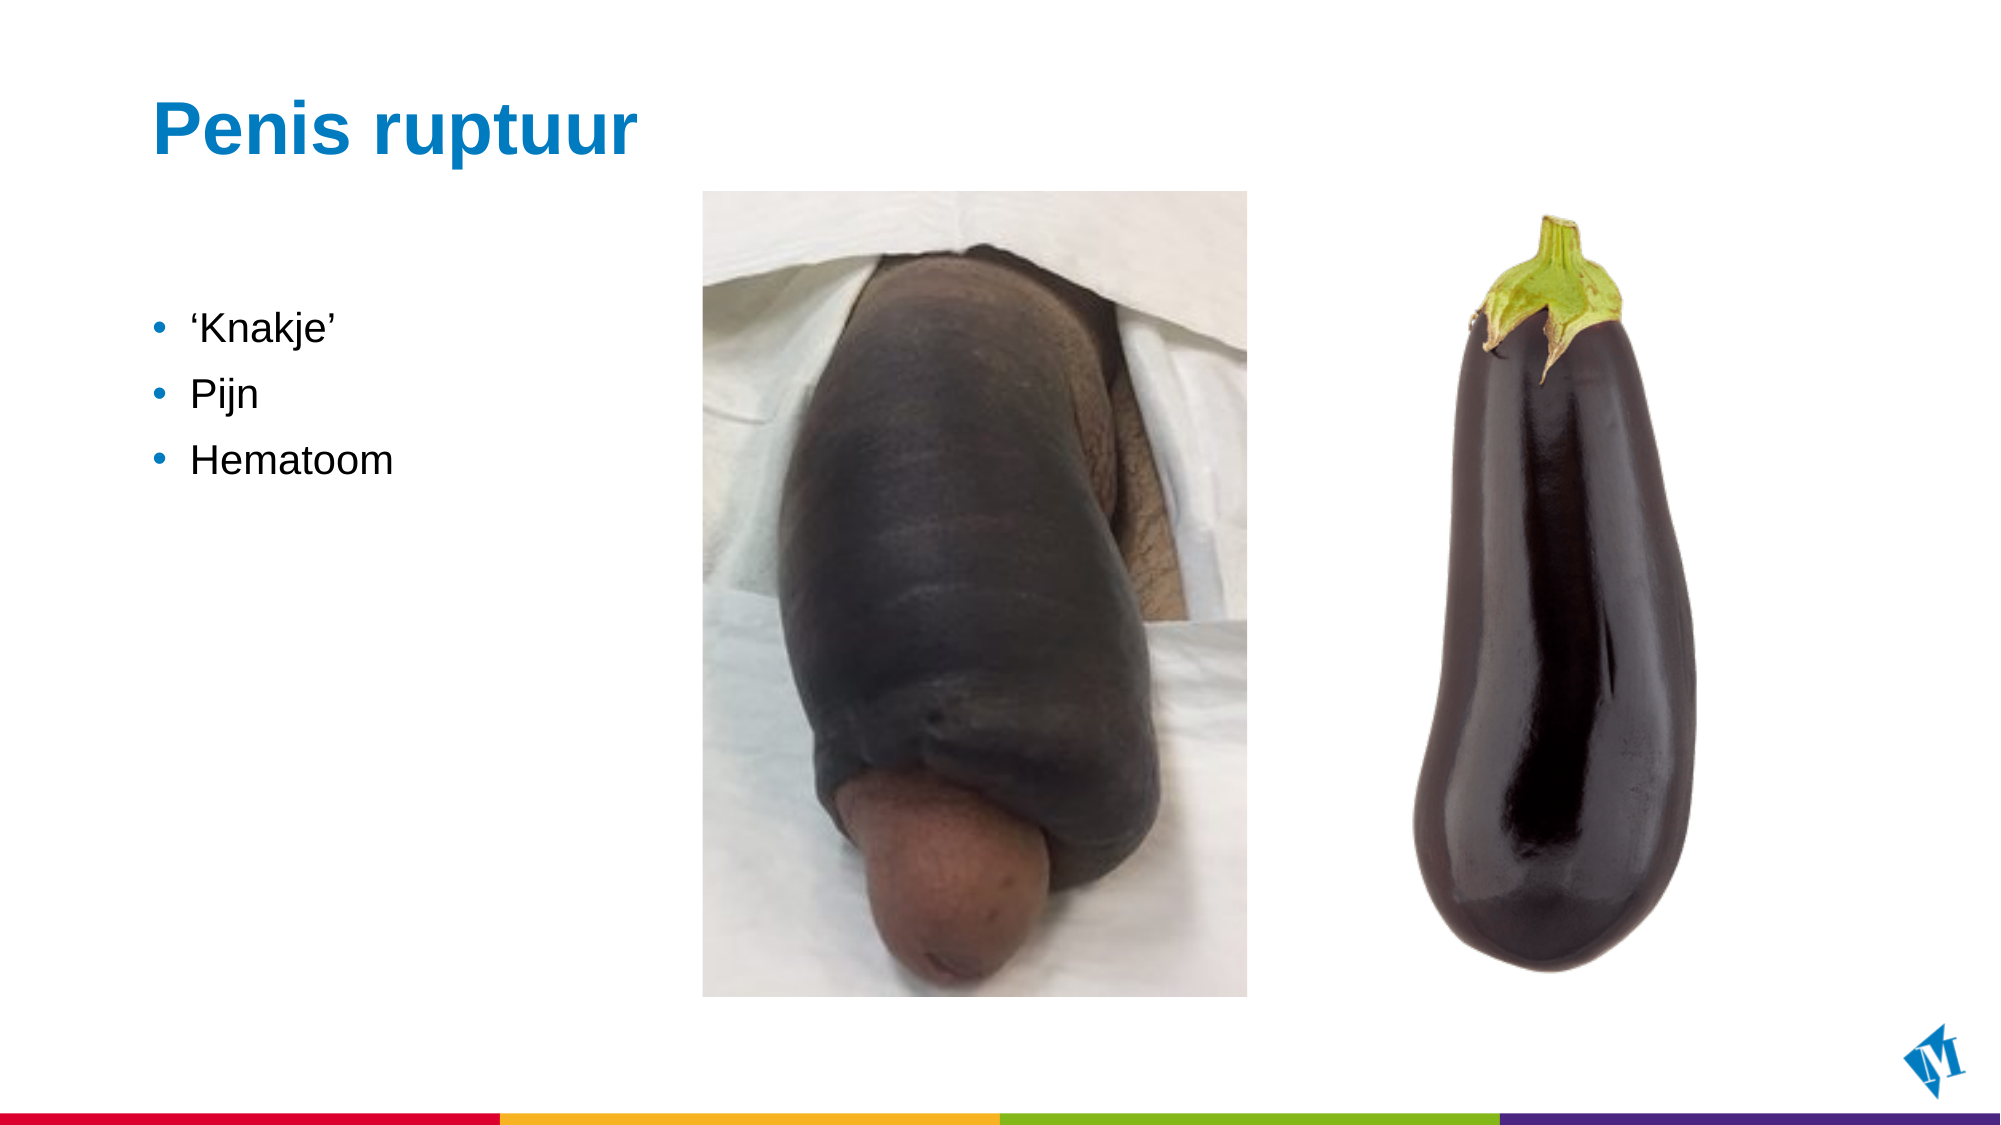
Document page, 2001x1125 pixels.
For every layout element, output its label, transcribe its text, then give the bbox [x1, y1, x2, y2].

picture [1903, 1023, 1966, 1100]
title Penis ruptuur [137, 59, 1863, 278]
list ‘Knakje’ Pijn Hematoom [137, 299, 1863, 1014]
picture [702, 191, 1954, 997]
